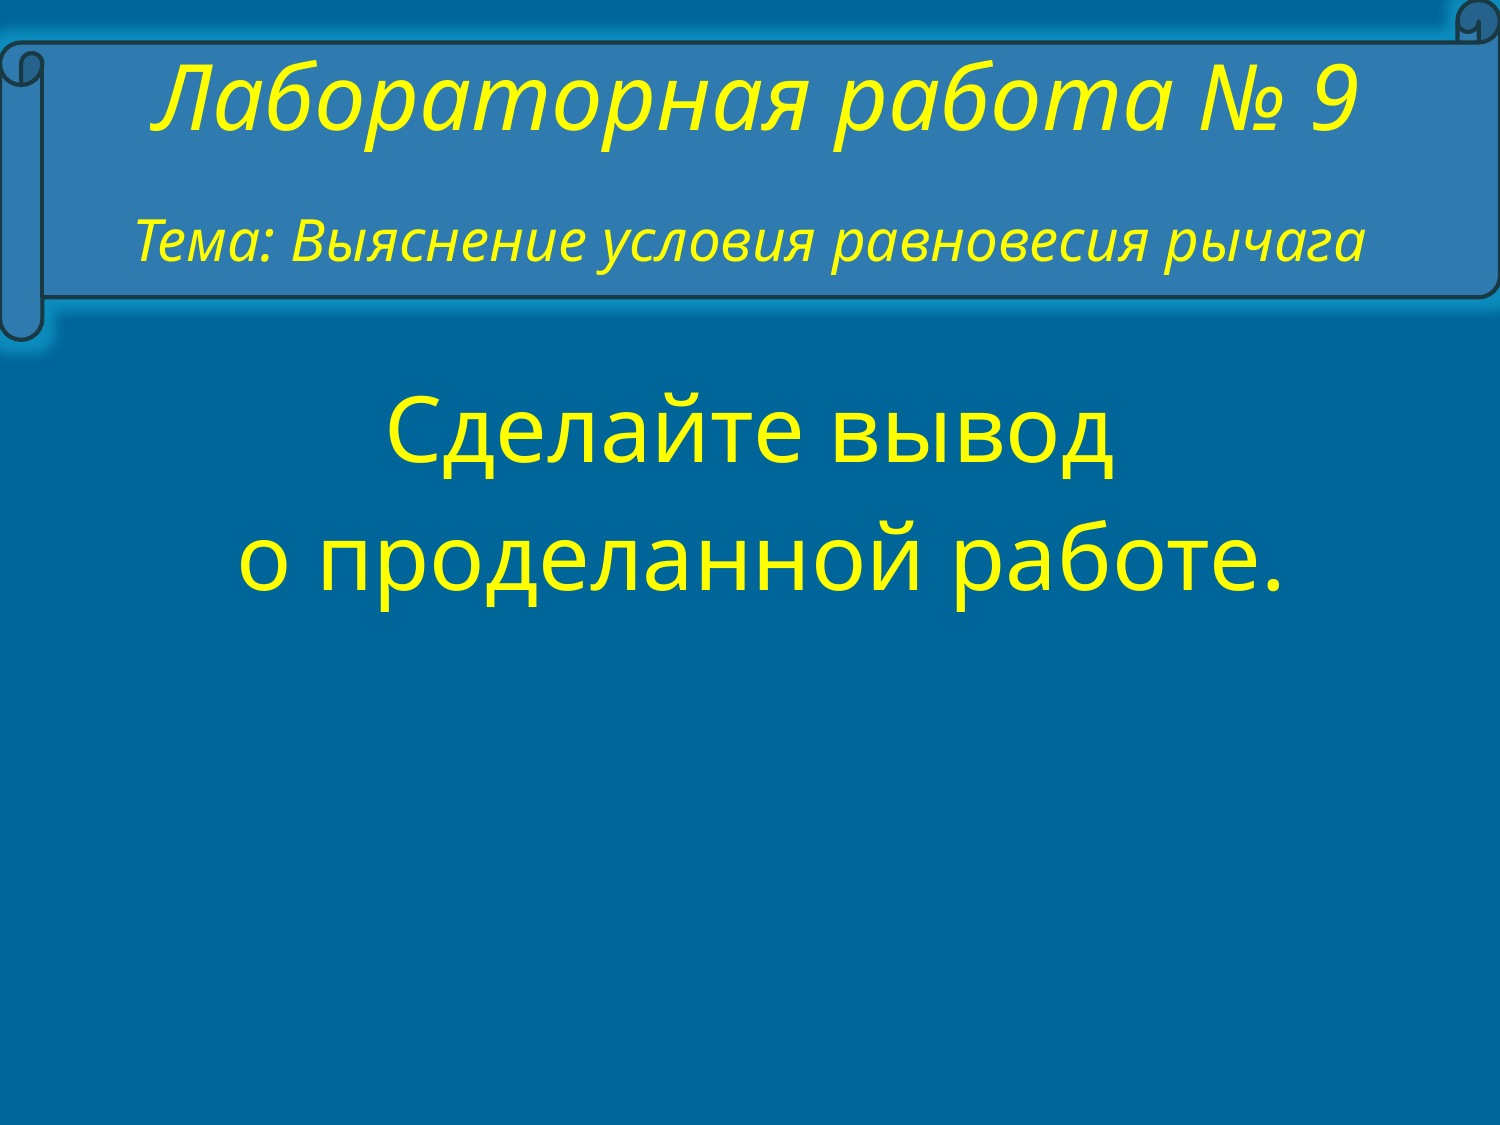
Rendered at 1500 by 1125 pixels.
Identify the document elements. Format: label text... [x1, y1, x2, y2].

list Сделайте вывод о проделанной работе. [58, 363, 1466, 1079]
list Тема: Выяснение условия равновесия рычага [23, 175, 1477, 281]
title Лабораторная работа № 9 [81, 0, 1433, 175]
text_box [0, 0, 1500, 342]
